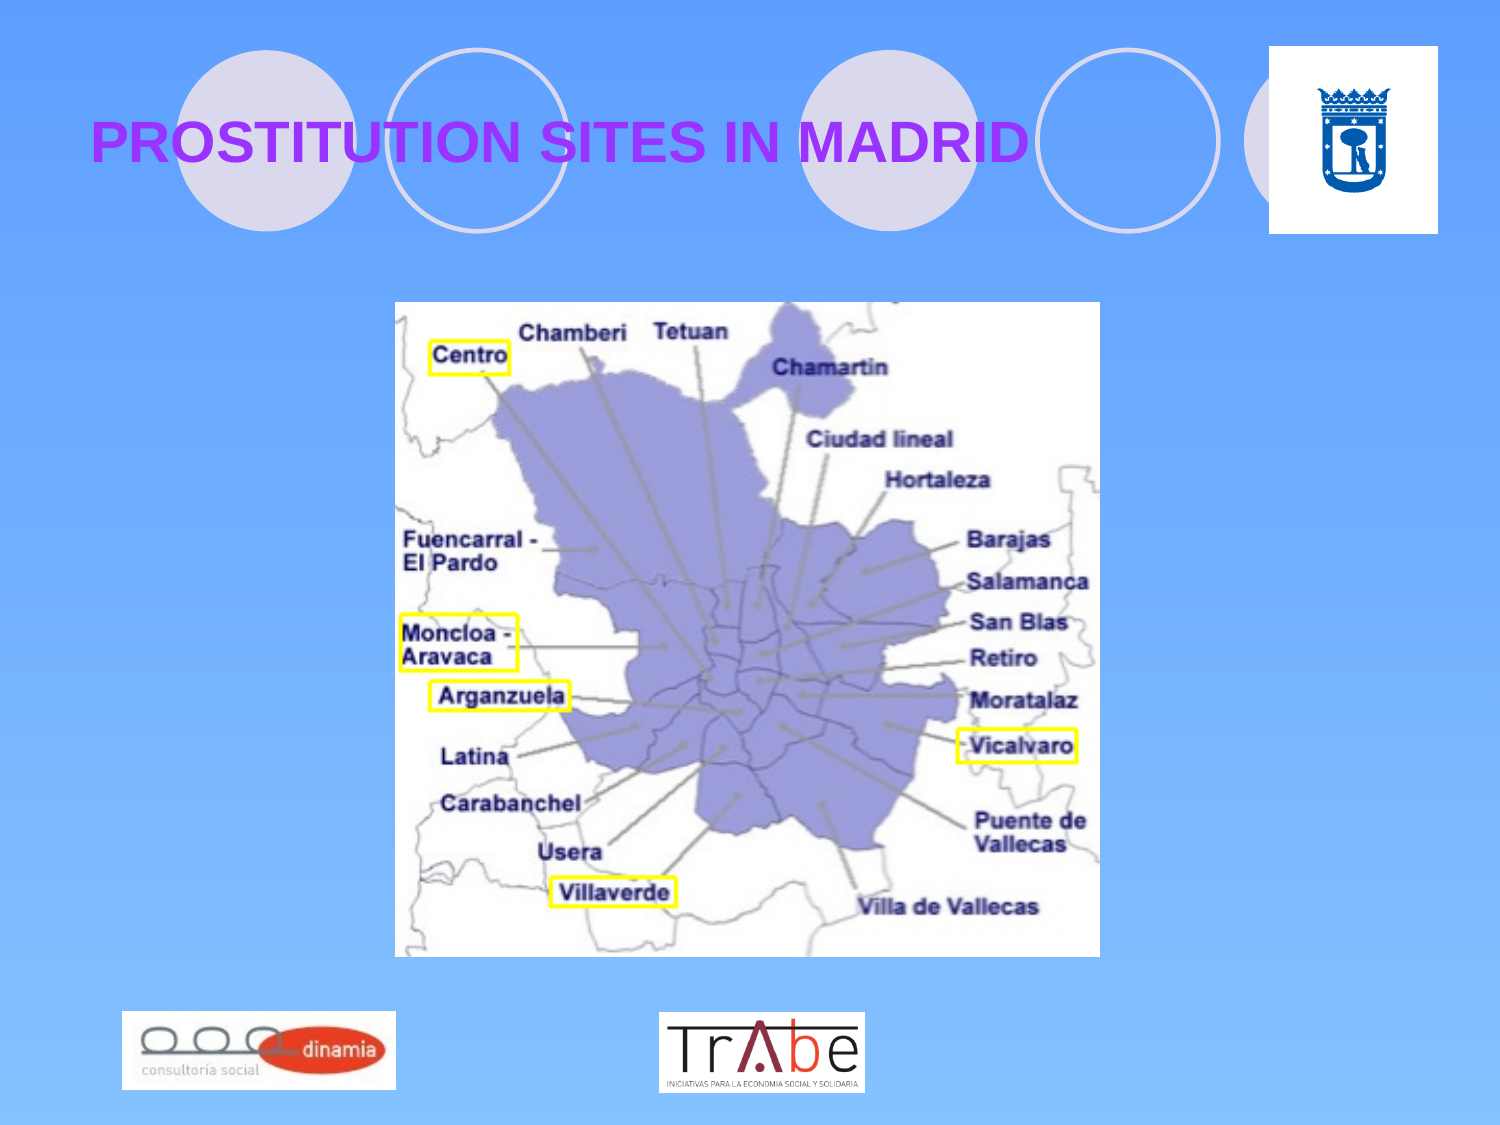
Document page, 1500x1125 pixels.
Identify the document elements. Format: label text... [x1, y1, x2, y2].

picture [1269, 46, 1438, 235]
picture [658, 1012, 865, 1093]
picture [395, 302, 1100, 957]
title PROSTITUTION SITES IN MADRID [74, 44, 1271, 233]
picture [121, 1011, 396, 1091]
